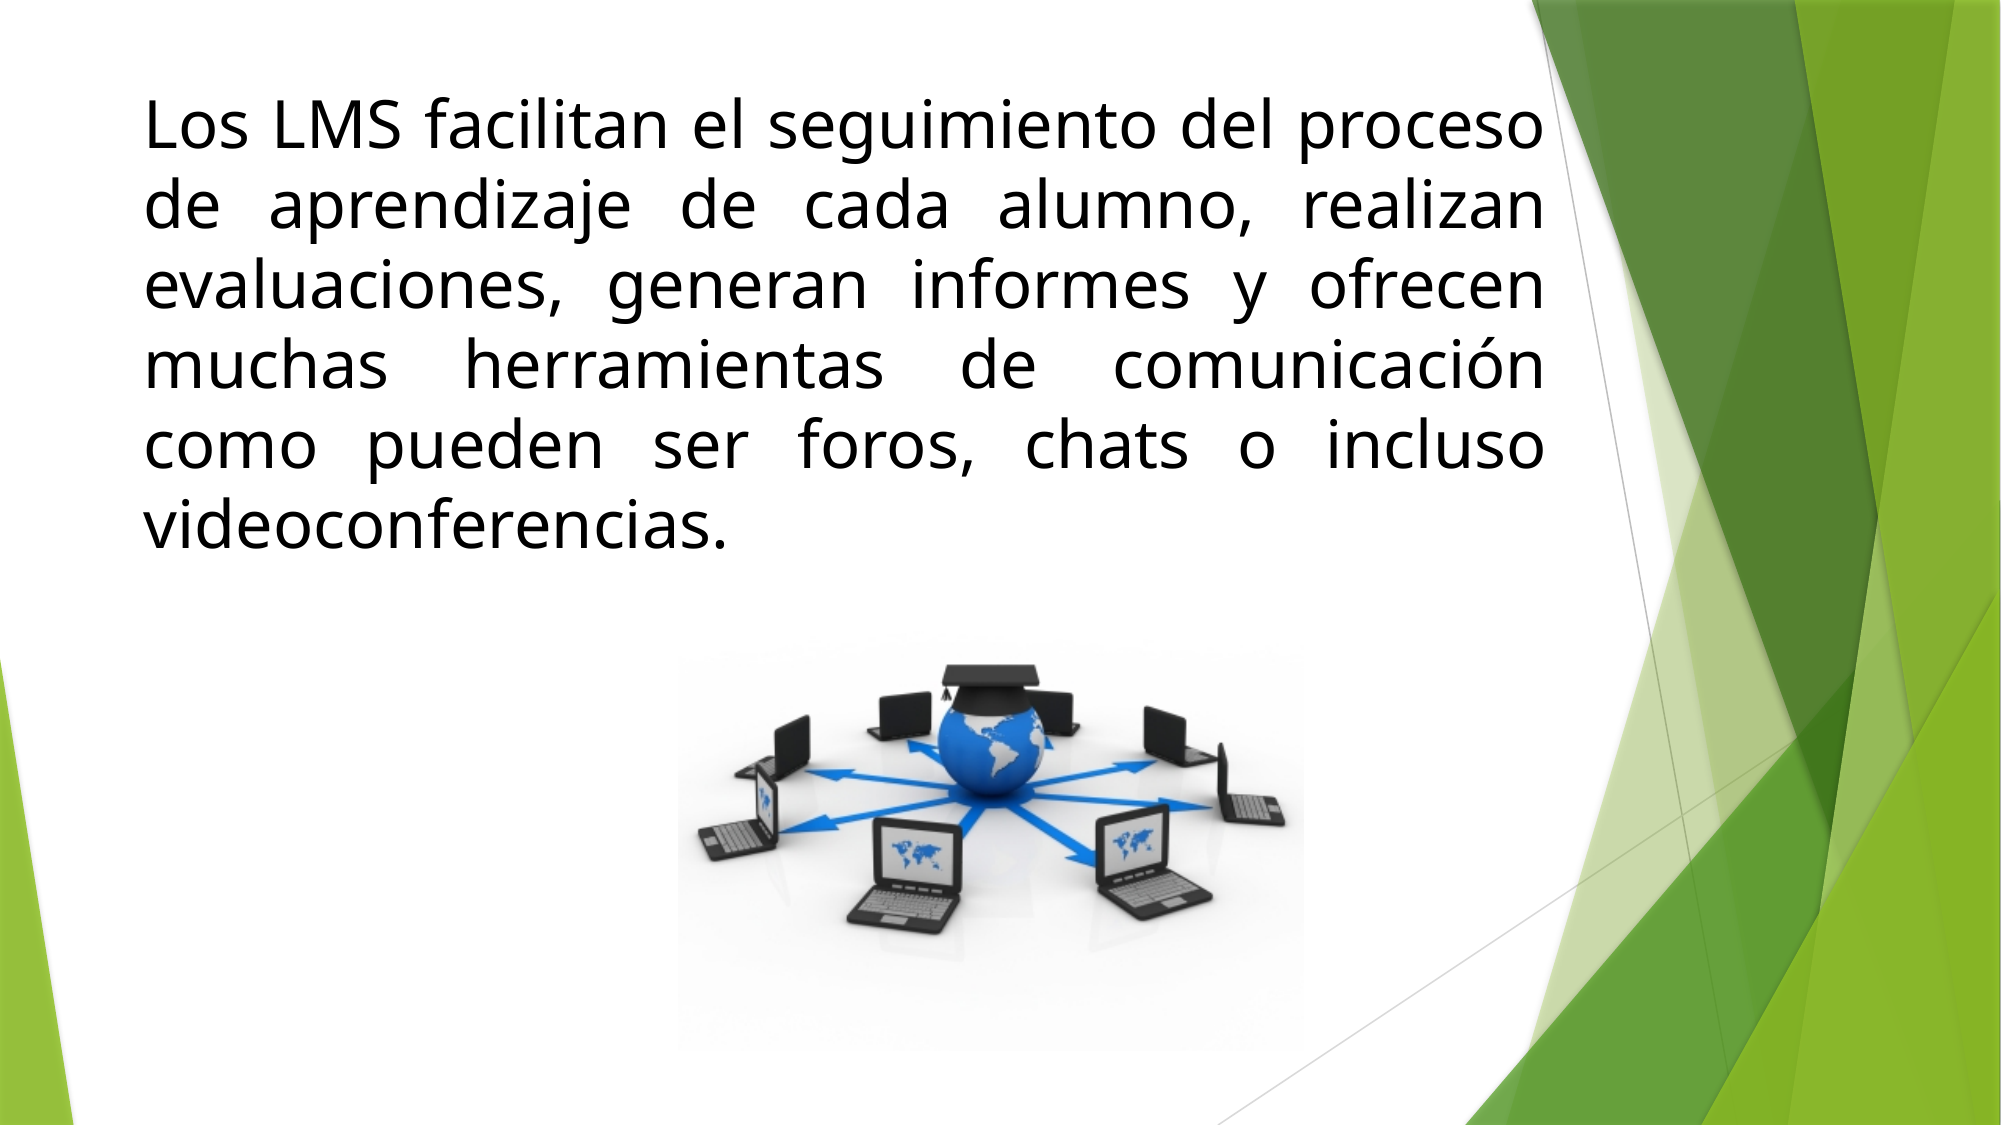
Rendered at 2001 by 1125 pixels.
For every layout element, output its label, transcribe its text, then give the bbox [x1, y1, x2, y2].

text_box Los LMS facilitan el seguimiento del proceso de aprendizaje de cada alumno, realizan evaluaciones, generan informes y ofrecen muchas herramientas de comunicación como pueden ser foros, chats o incluso videoconferencias. [128, 74, 1564, 650]
picture [677, 581, 1304, 1052]
